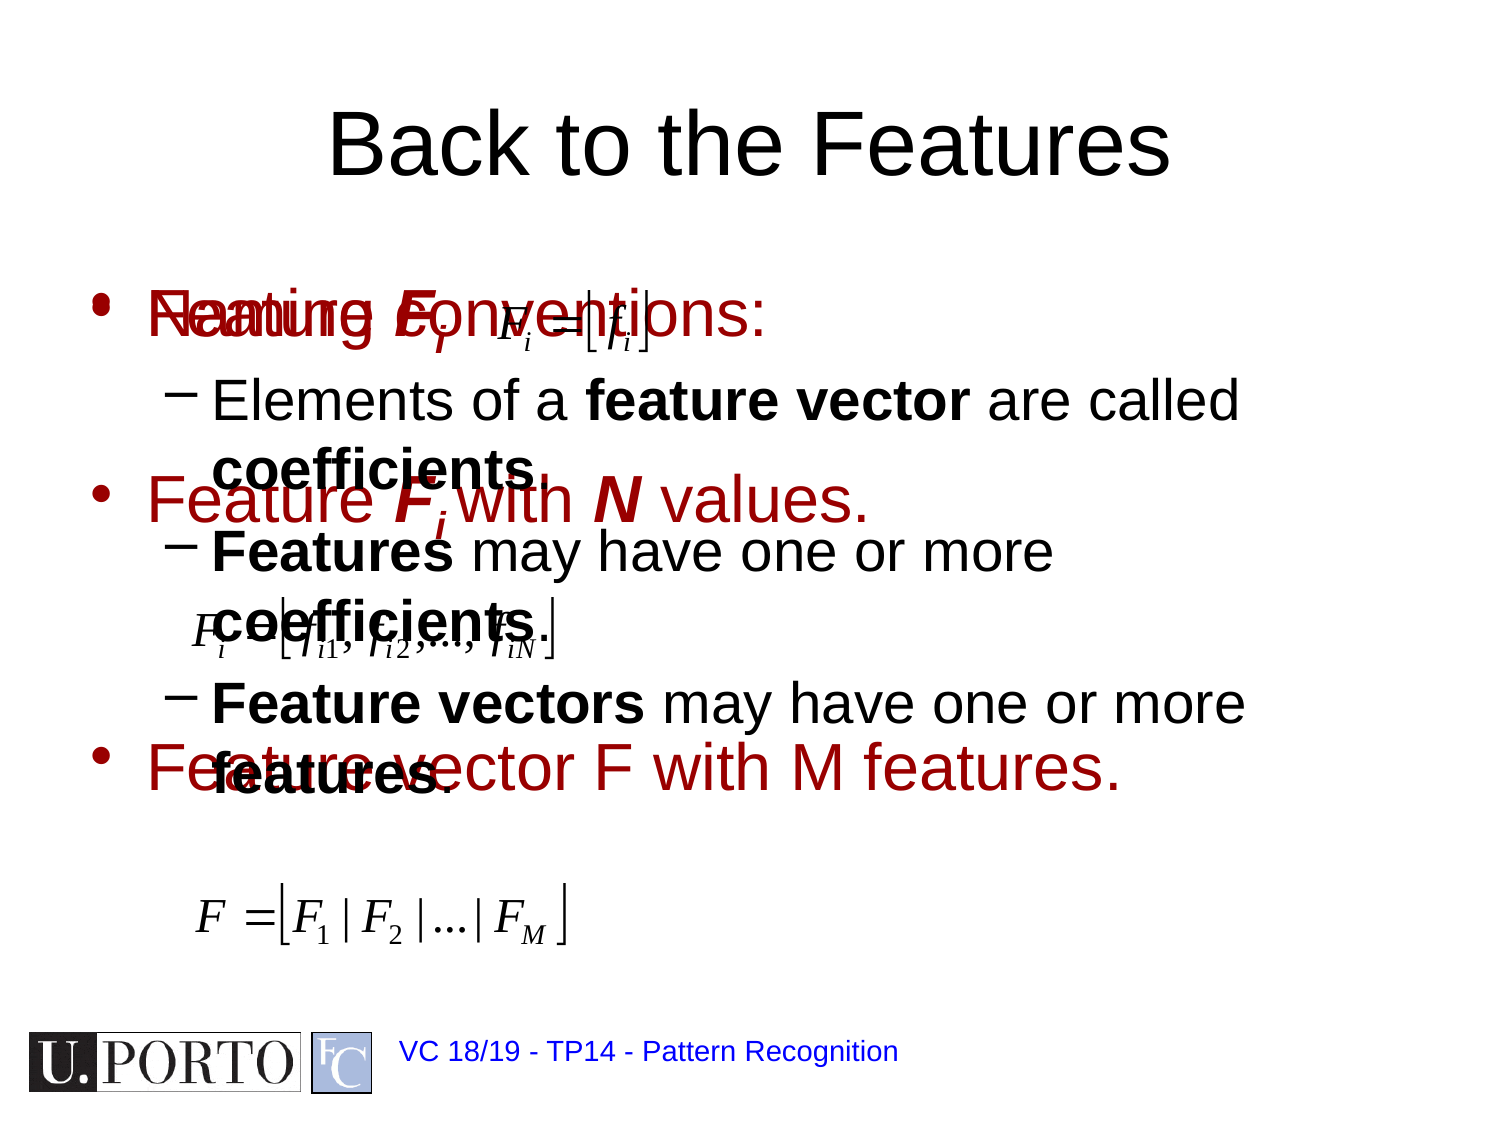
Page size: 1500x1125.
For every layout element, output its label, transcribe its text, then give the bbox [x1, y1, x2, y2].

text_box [182, 597, 562, 672]
picture [29, 1032, 301, 1092]
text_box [488, 290, 656, 365]
list Naming conventions: Elements of a feature vector are called coefficients. Features may have one or more coefficients. Feature vectors may have one or more features. [74, 262, 1426, 1006]
picture [313, 1033, 371, 1092]
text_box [186, 883, 574, 953]
footer VC 18/19 - TP14 - Pattern Recognition [383, 1024, 1306, 1103]
title Back to the Features [74, 44, 1426, 233]
